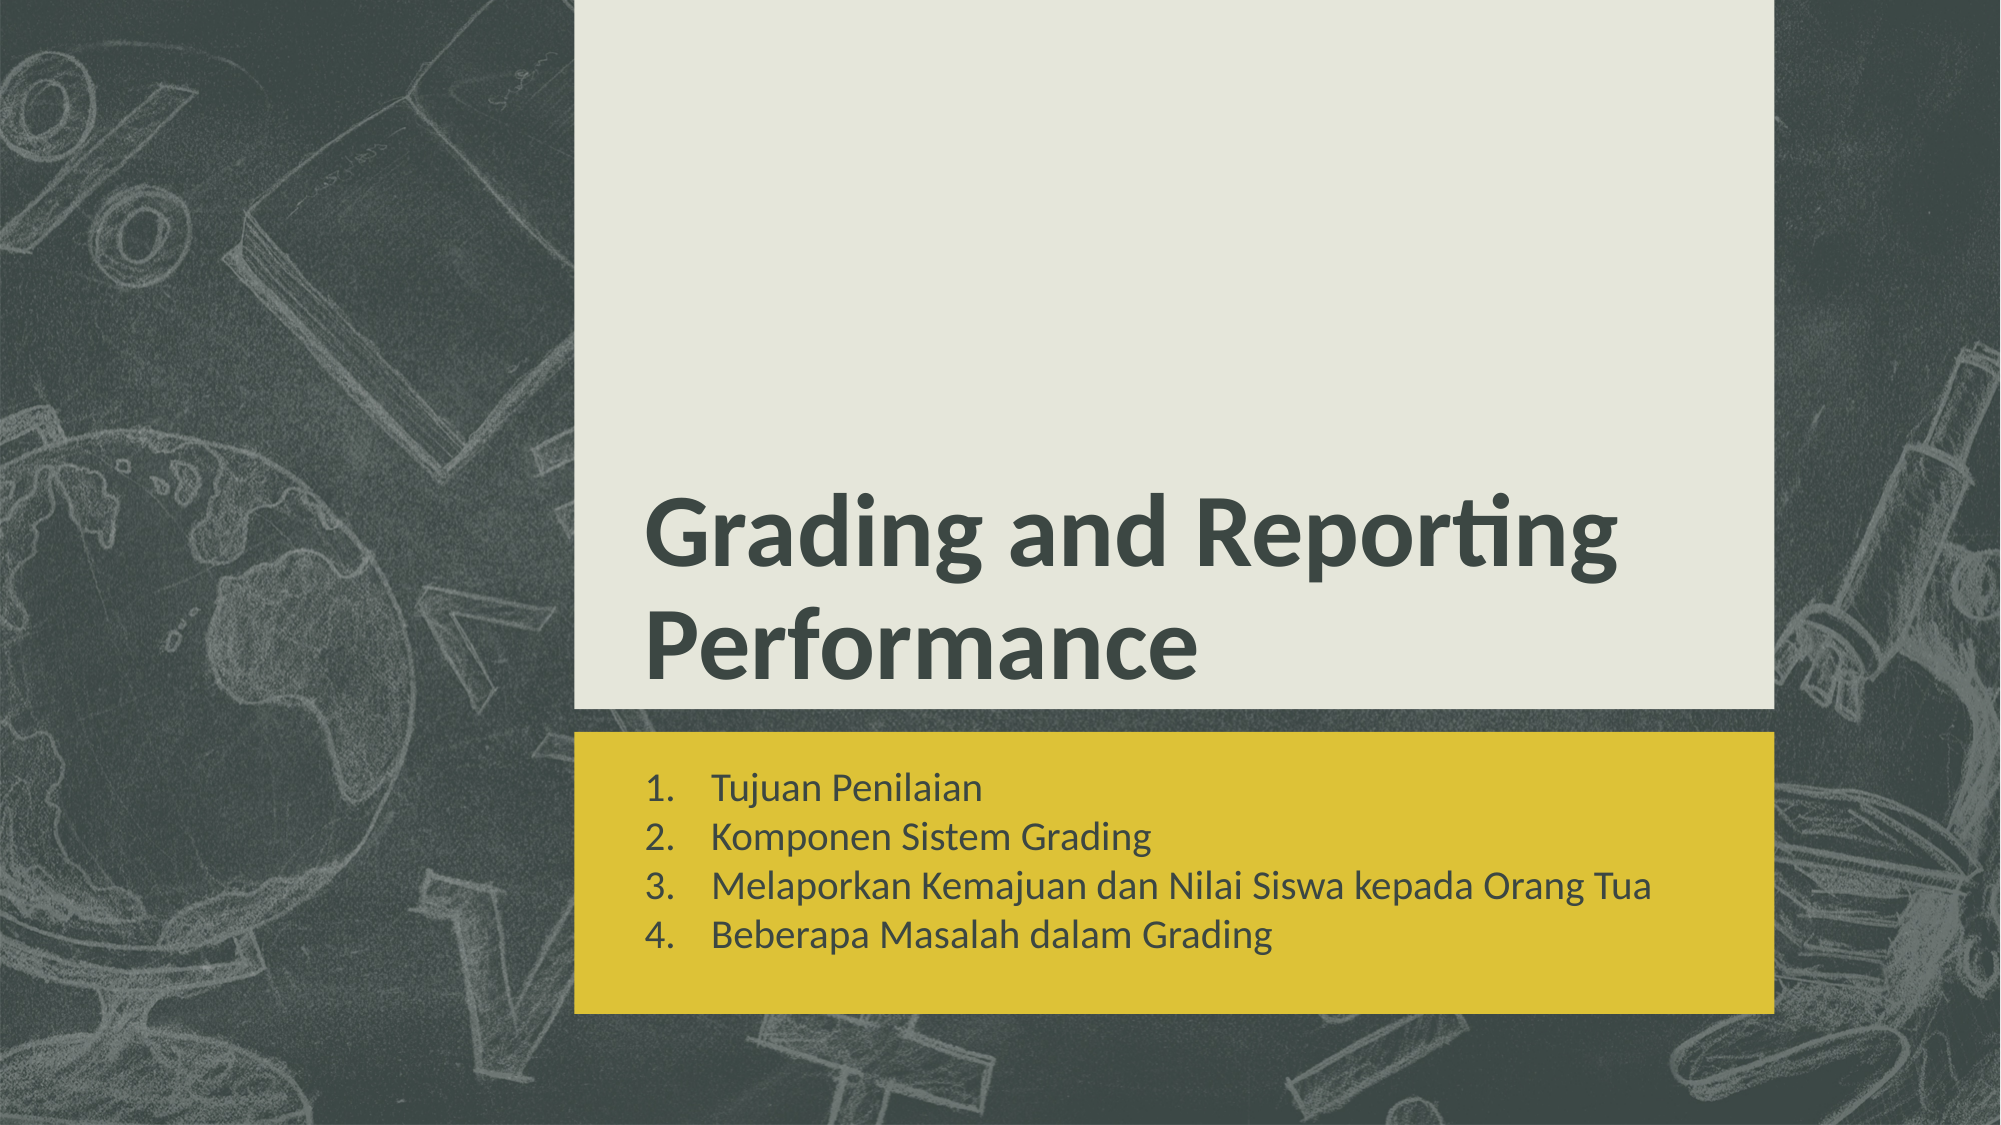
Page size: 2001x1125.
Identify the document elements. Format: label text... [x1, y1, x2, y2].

title Grading and Reporting Performance [629, 108, 1712, 710]
picture [0, 0, 2001, 1125]
list Tujuan Penilaian Komponen Sistem Grading Melaporkan Kemajuan dan Nilai Siswa kepada Orang Tua Beberapa Masalah dalam Grading [629, 752, 1712, 999]
